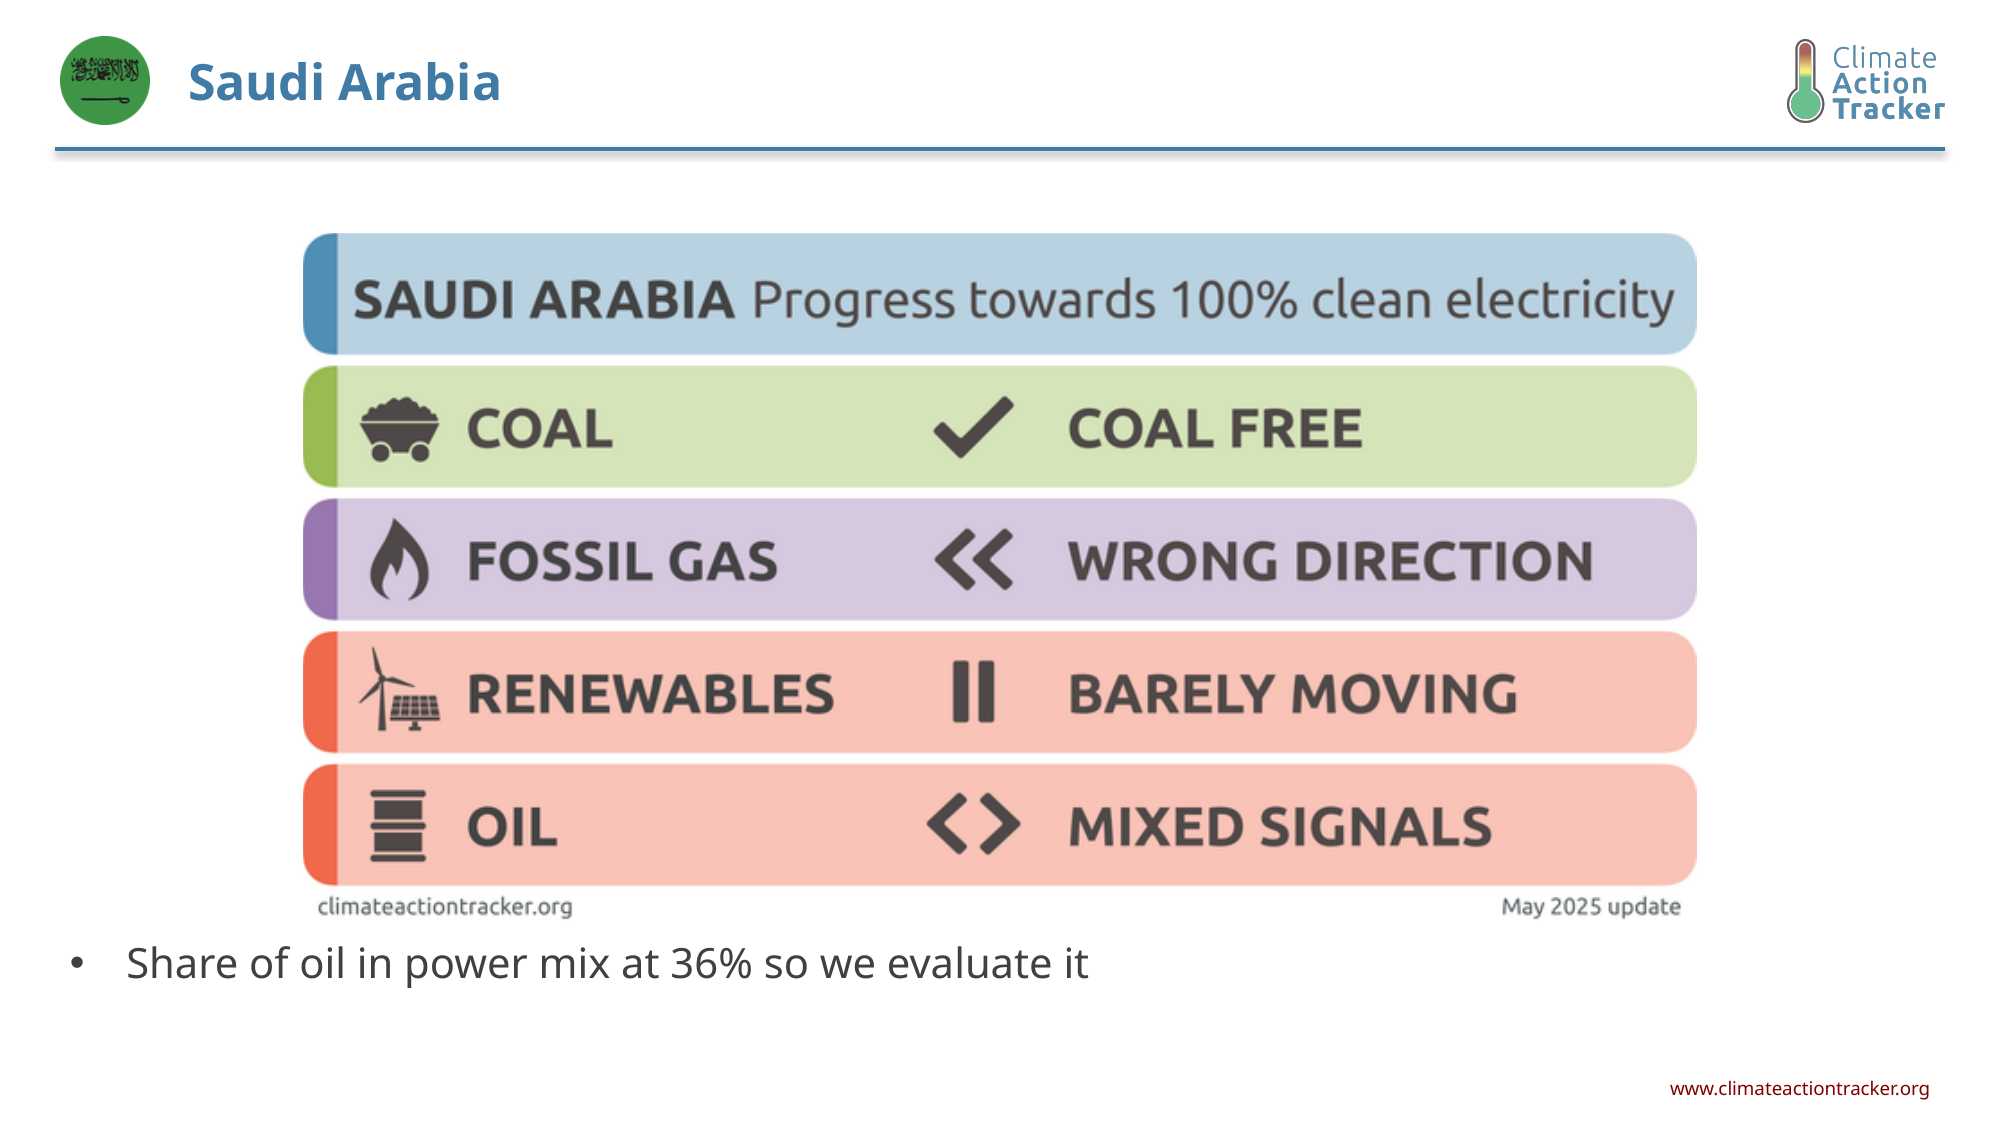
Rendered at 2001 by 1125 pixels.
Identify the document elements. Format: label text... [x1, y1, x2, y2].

list Share of oil in power mix at 36% so we evaluate it [55, 929, 1863, 1059]
picture [60, 36, 150, 126]
picture [302, 233, 1698, 930]
title Saudi Arabia [173, 30, 1737, 131]
picture [1787, 39, 1945, 123]
footer www.climateactiontracker.org [1311, 1071, 1945, 1105]
